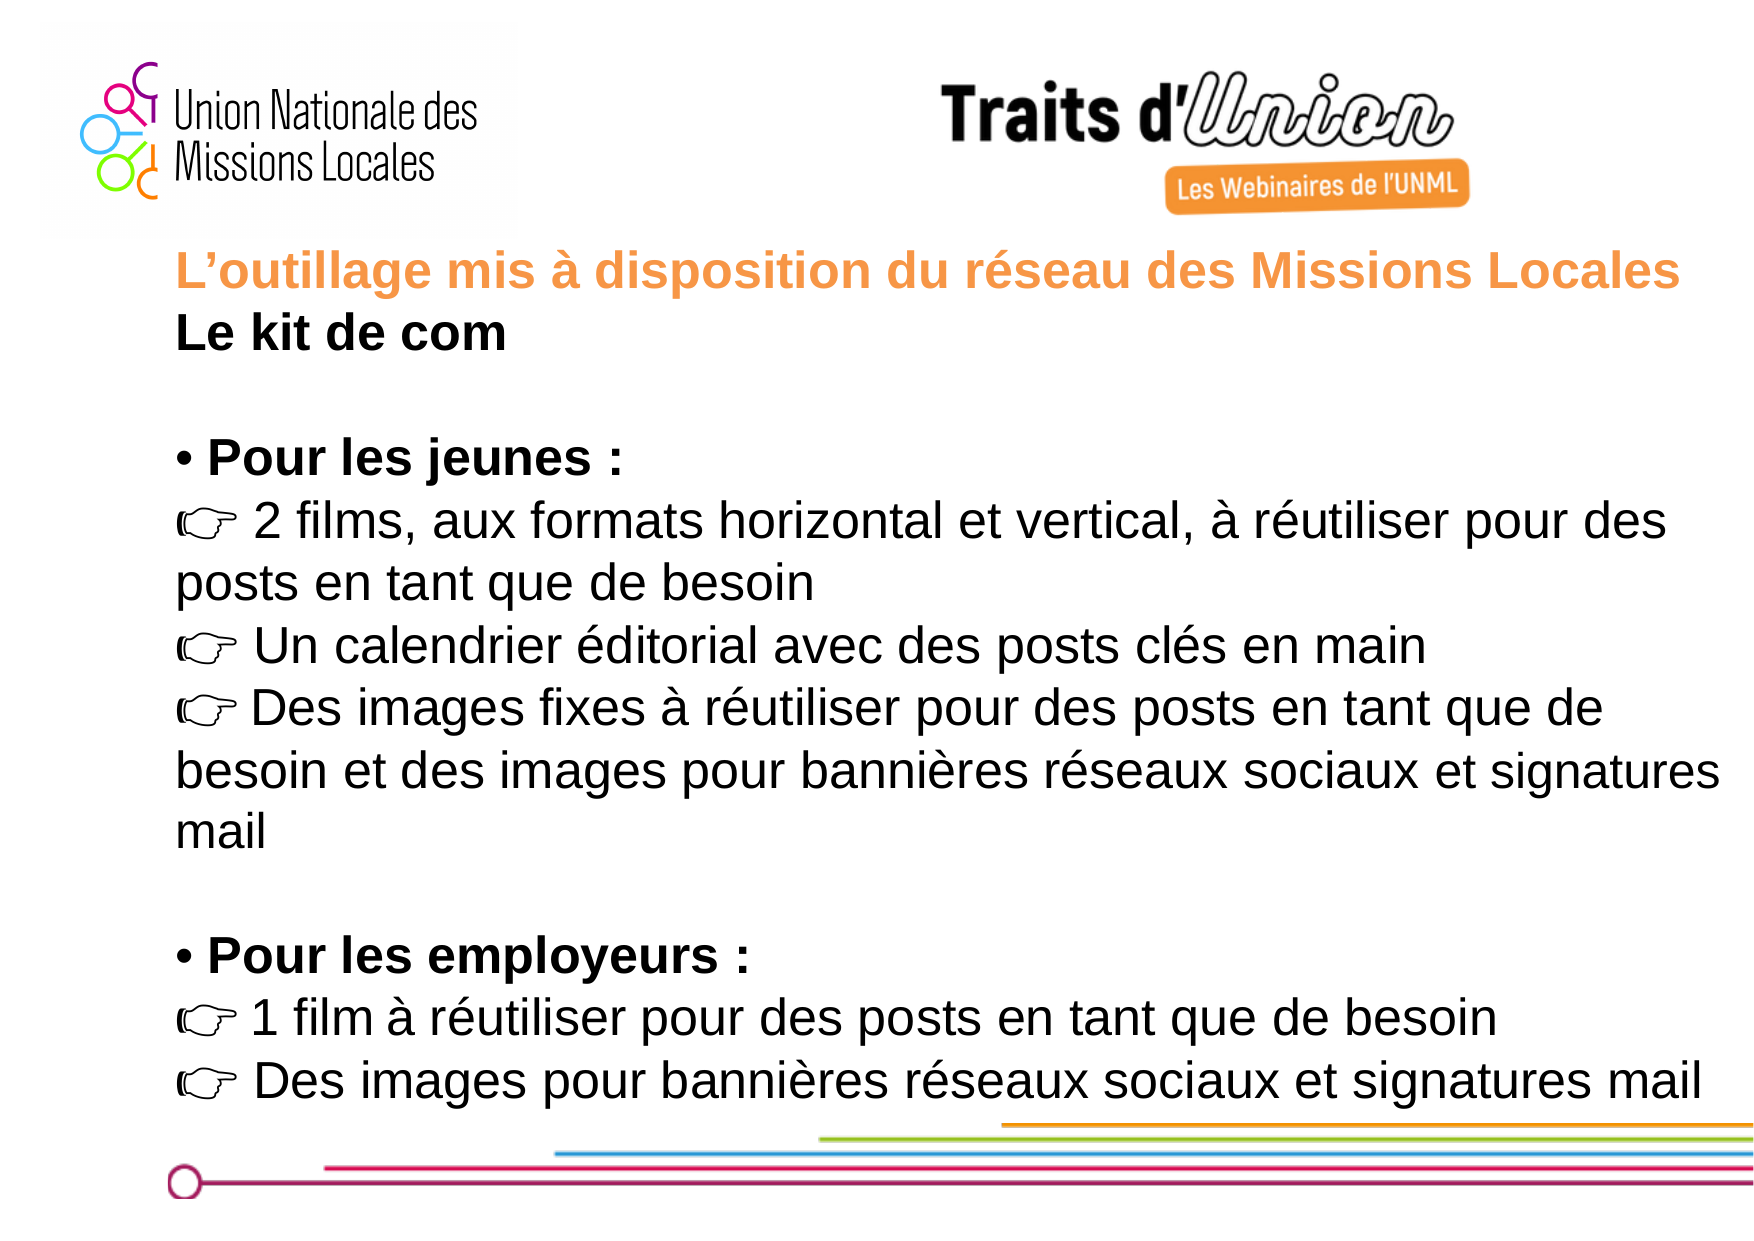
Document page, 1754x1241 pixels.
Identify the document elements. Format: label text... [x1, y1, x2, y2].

text_box L’outillage mis à disposition du réseau des Missions Locales Le kit de com • Pour les jeunes : 👉 2 films, aux formats horizontal et vertical, à réutiliser pour des posts en tant que de besoin 👉 Un calendrier éditorial avec des posts clés en main 👉 Des images fixes à réutiliser pour des posts en tant que de besoin et des images pour bannières réseaux sociaux et signatures mail • Pour les employeurs : 👉 1 film à réutiliser pour des posts en tant que de besoin 👉 Des images pour bannières réseaux sociaux et signatures mail [160, 228, 1754, 1179]
picture [40, 22, 518, 239]
picture [792, 0, 1606, 271]
